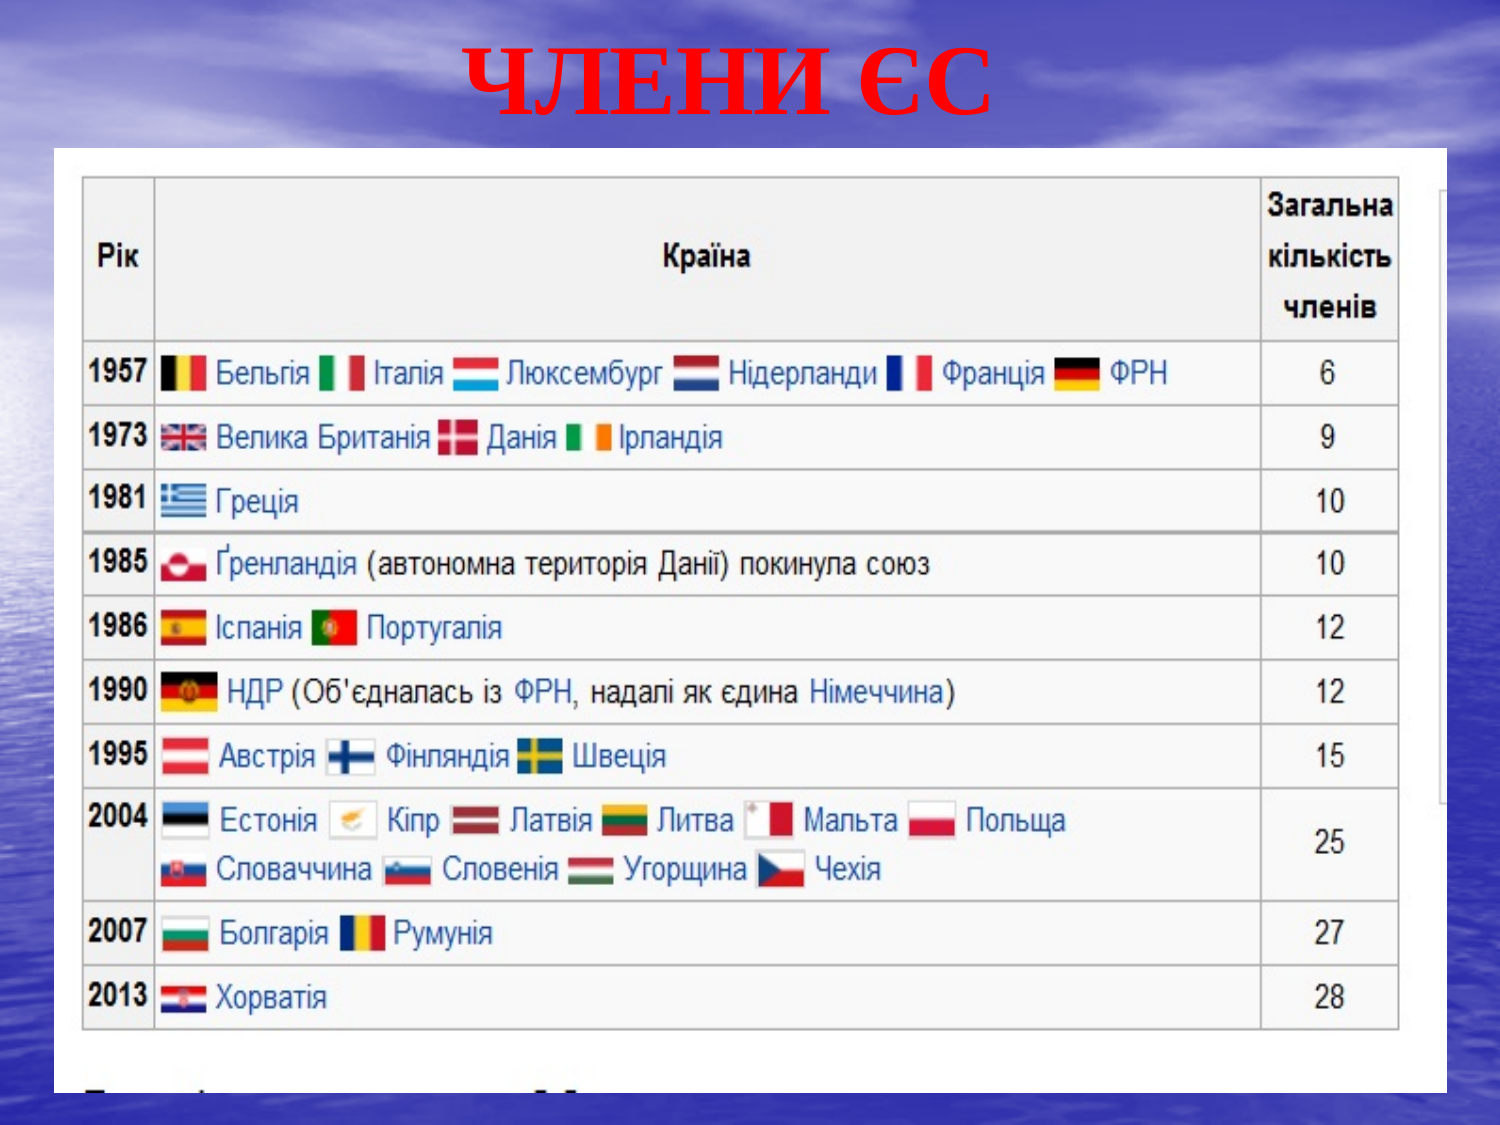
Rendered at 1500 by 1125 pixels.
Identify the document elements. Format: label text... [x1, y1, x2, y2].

picture [54, 148, 1448, 1093]
title ЧЛЕНИ ЄС [54, 0, 1405, 148]
